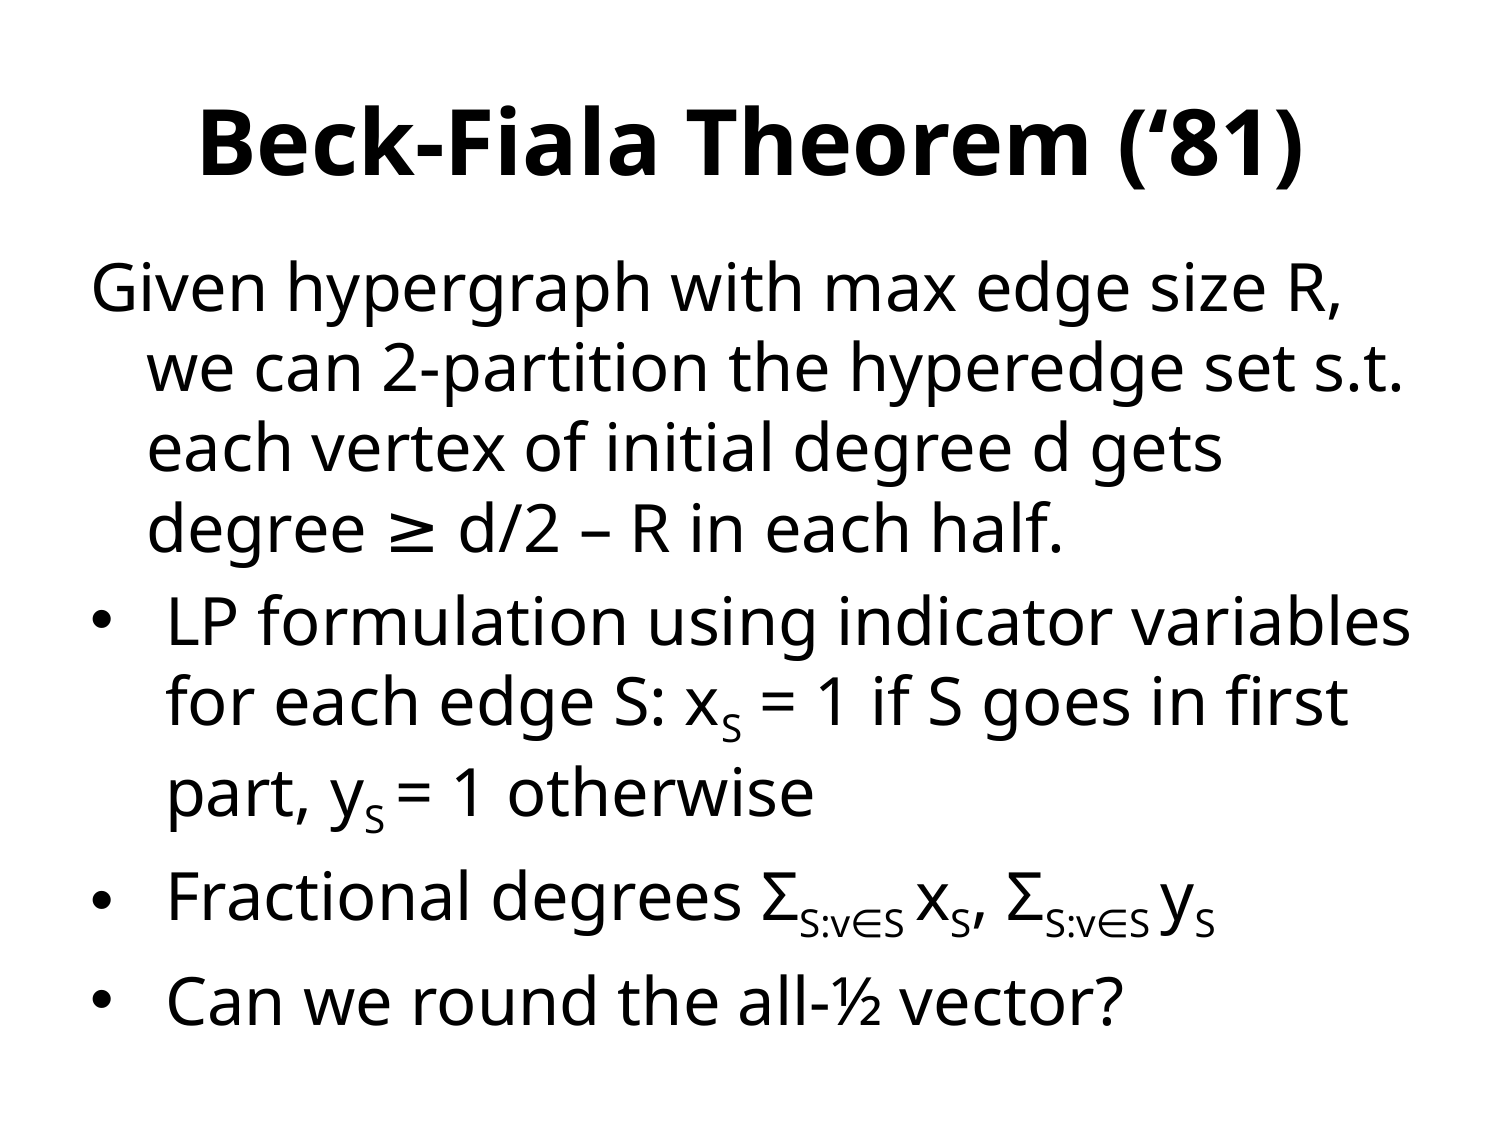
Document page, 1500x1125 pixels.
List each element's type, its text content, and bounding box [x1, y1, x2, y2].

title Beck-Fiala Theorem (‘81) [75, 45, 1425, 233]
list Given hypergraph with max edge size R, we can 2-partition the hyperedge set s.t. each vertex of initial degree d gets degree ≥ d/2 – R in each half. LP formulation using indicator variables for each edge S: xS = 1 if S goes in first part, yS = 1 otherwise Fractional degrees ΣS:v∈S xS, ΣS:v∈S yS Can we round the all-½ vector? [75, 237, 1463, 1050]
